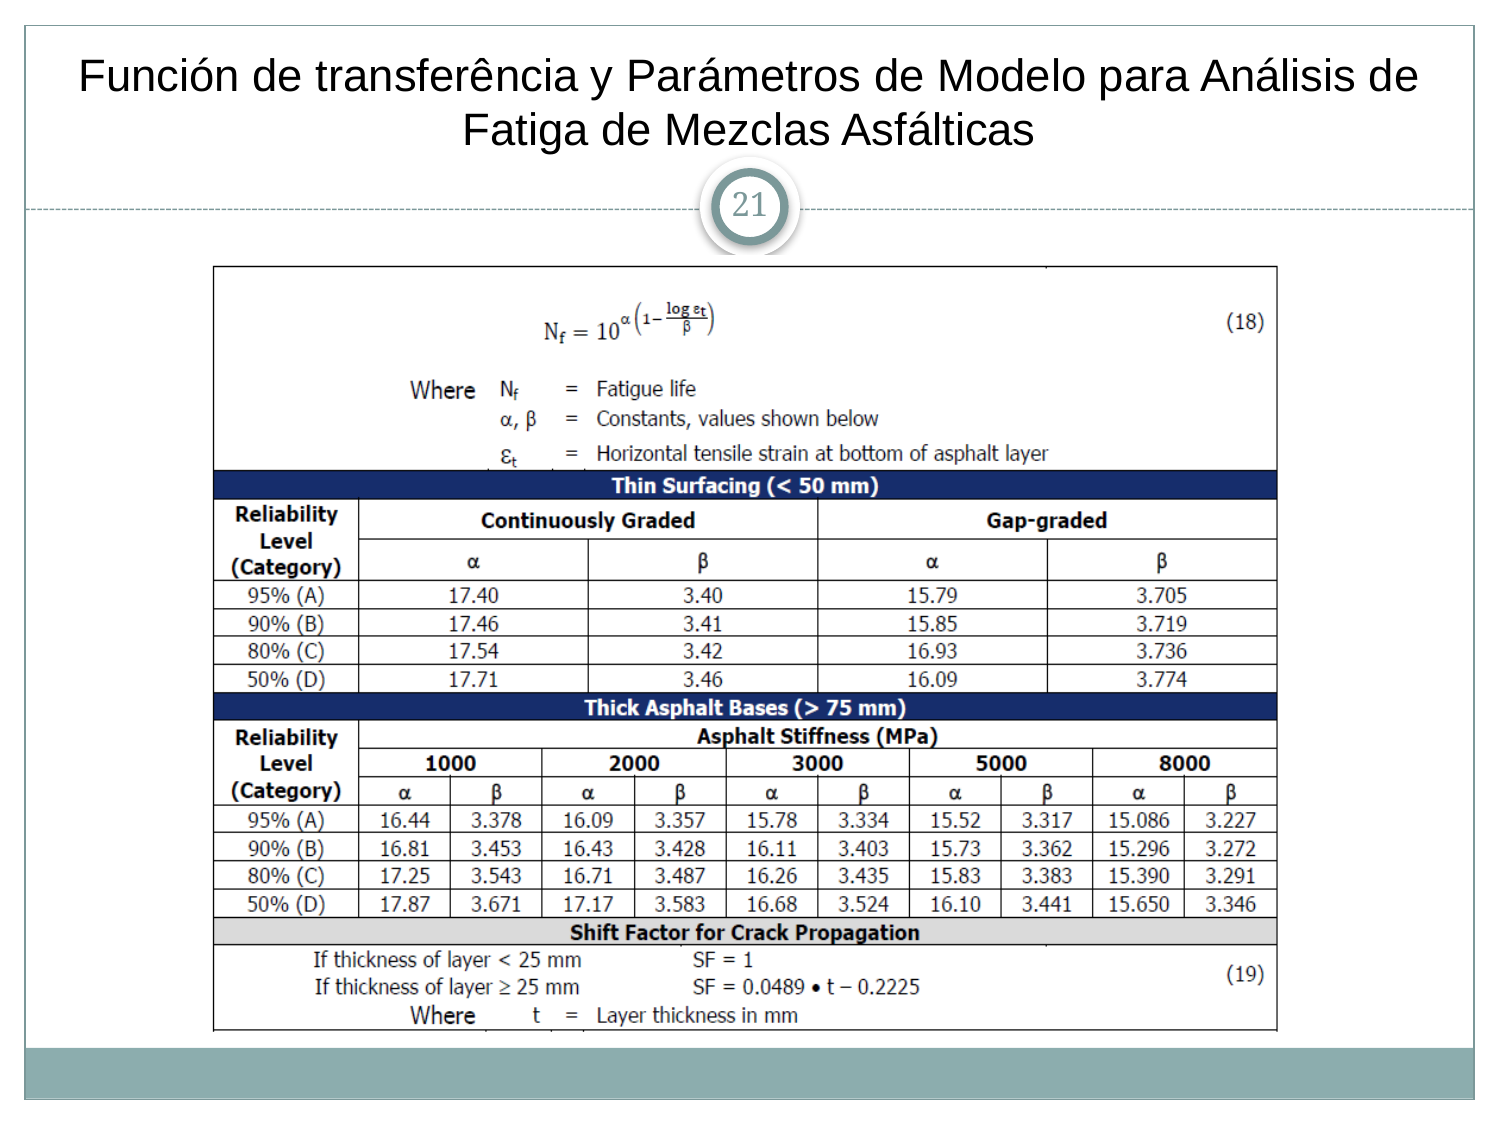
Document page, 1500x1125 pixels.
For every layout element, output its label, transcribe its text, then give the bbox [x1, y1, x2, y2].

slide_number 21 [712, 169, 788, 243]
title Función de transferência y Parámetros de Modelo para Análisis de Fatiga de Mezclas Asfálticas [49, 37, 1450, 162]
picture [182, 255, 1341, 1047]
